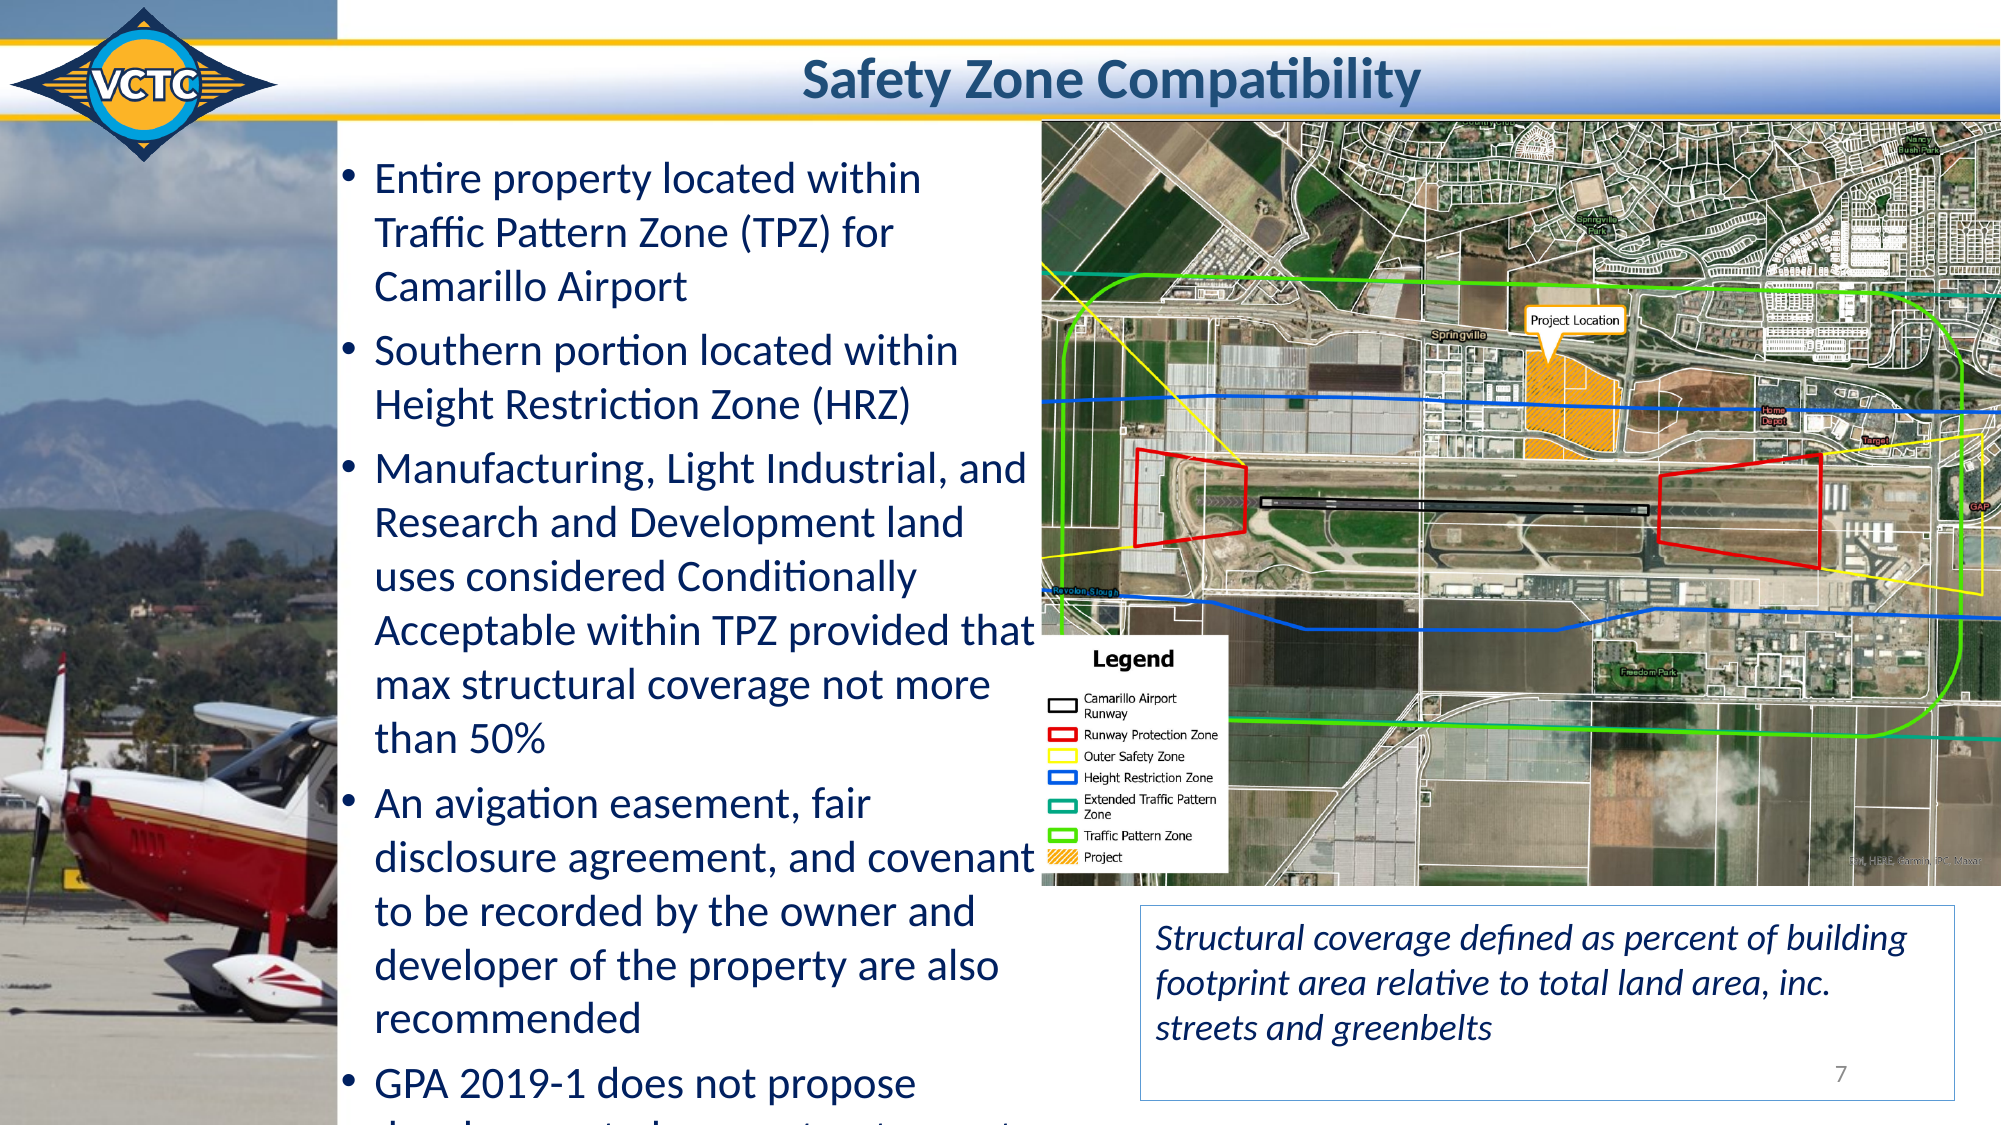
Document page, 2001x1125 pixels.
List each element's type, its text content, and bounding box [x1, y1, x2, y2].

picture [0, 0, 2001, 1125]
list Entire property located within Traffic Pattern Zone (TPZ) for Camarillo Airport Southern portion located within Height Restriction Zone (HRZ) Manufacturing, Light Industrial, and Research and Development land uses considered Conditionally Acceptable within TPZ provided that max structural coverage not more than 50% An avigation easement, fair disclosure agreement, and covenant to be recorded by the owner and developer of the property are also recommended GPA 2019-1 does not propose development plans or structures at this time [325, 140, 1056, 1125]
text_box Safety Zone Compatibility [420, 33, 1804, 118]
text_box Structural coverage defined as percent of building footprint area relative to total land area, inc. streets and greenbelts [1140, 905, 1955, 1101]
